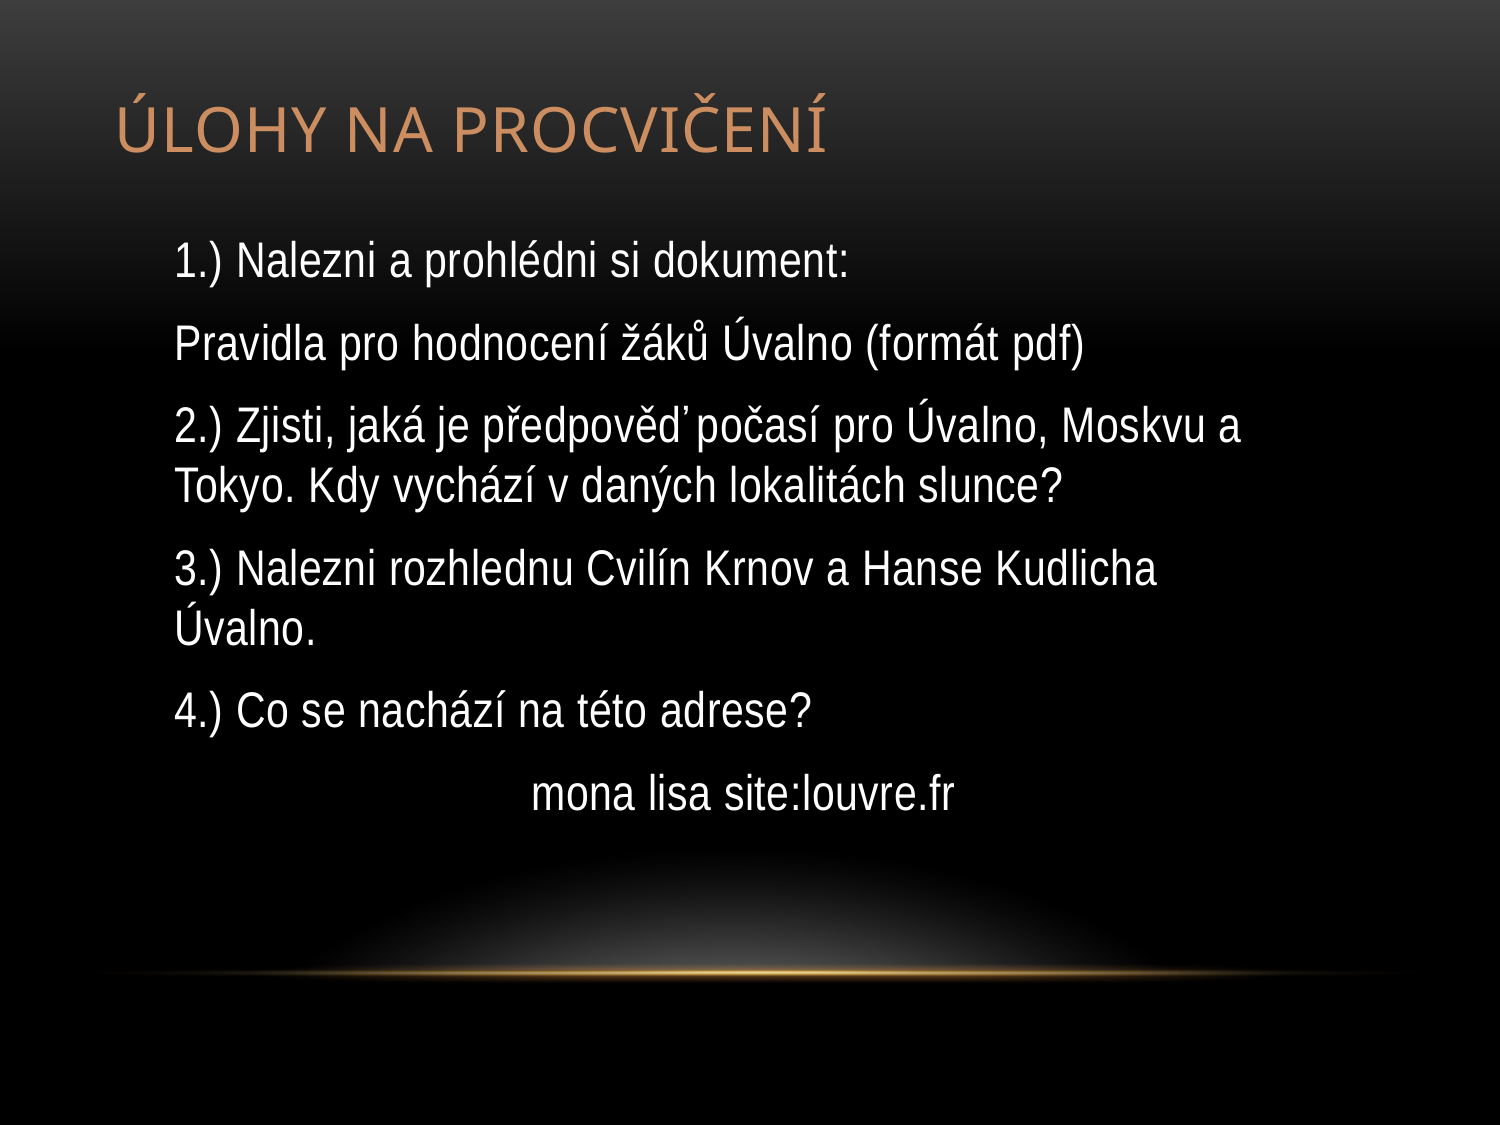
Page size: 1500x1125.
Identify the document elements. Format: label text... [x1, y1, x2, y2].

title Úlohy na procvičení [99, 45, 1400, 173]
picture [0, 0, 1500, 1125]
list 1.) Nalezni a prohlédni si dokument: Pravidla pro hodnocení žáků Úvalno (formát pdf) 2.) Zjisti, jaká je předpověď počasí pro Úvalno, Moskvu a Tokyo. Kdy vychází v daných lokalitách slunce? 3.) Nalezni rozhlednu Cvilín Krnov a Hanse Kudlicha Úvalno. 4.) Co se nachází na této adrese? mona lisa site:louvre.fr [159, 219, 1329, 965]
